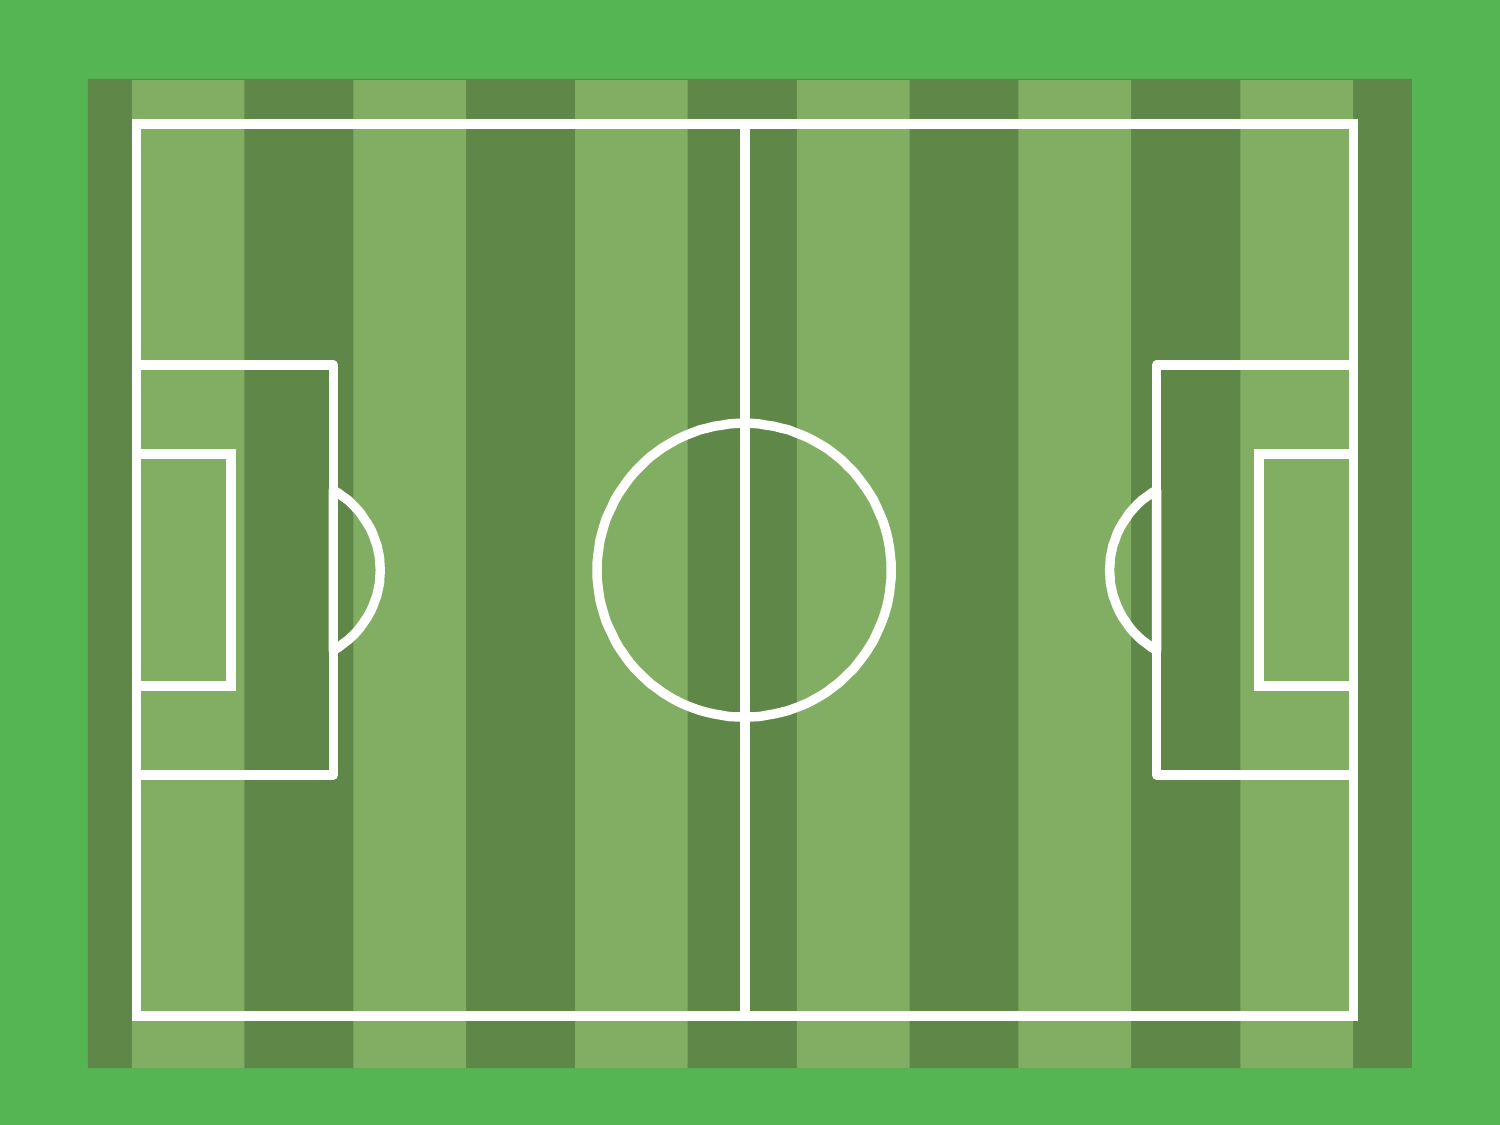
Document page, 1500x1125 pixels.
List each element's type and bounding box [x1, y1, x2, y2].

text_box [136, 123, 1354, 1017]
text_box [1018, 1021, 1132, 1069]
text_box [796, 80, 910, 119]
text_box [1240, 80, 1354, 119]
text_box [1018, 80, 1132, 119]
text_box [1240, 1021, 1354, 1069]
text_box [87, 78, 1412, 1069]
text_box [575, 1021, 688, 1069]
text_box [353, 1021, 467, 1069]
text_box [131, 80, 245, 1069]
text_box [353, 80, 467, 119]
text_box [575, 80, 688, 119]
text_box [796, 1021, 910, 1069]
